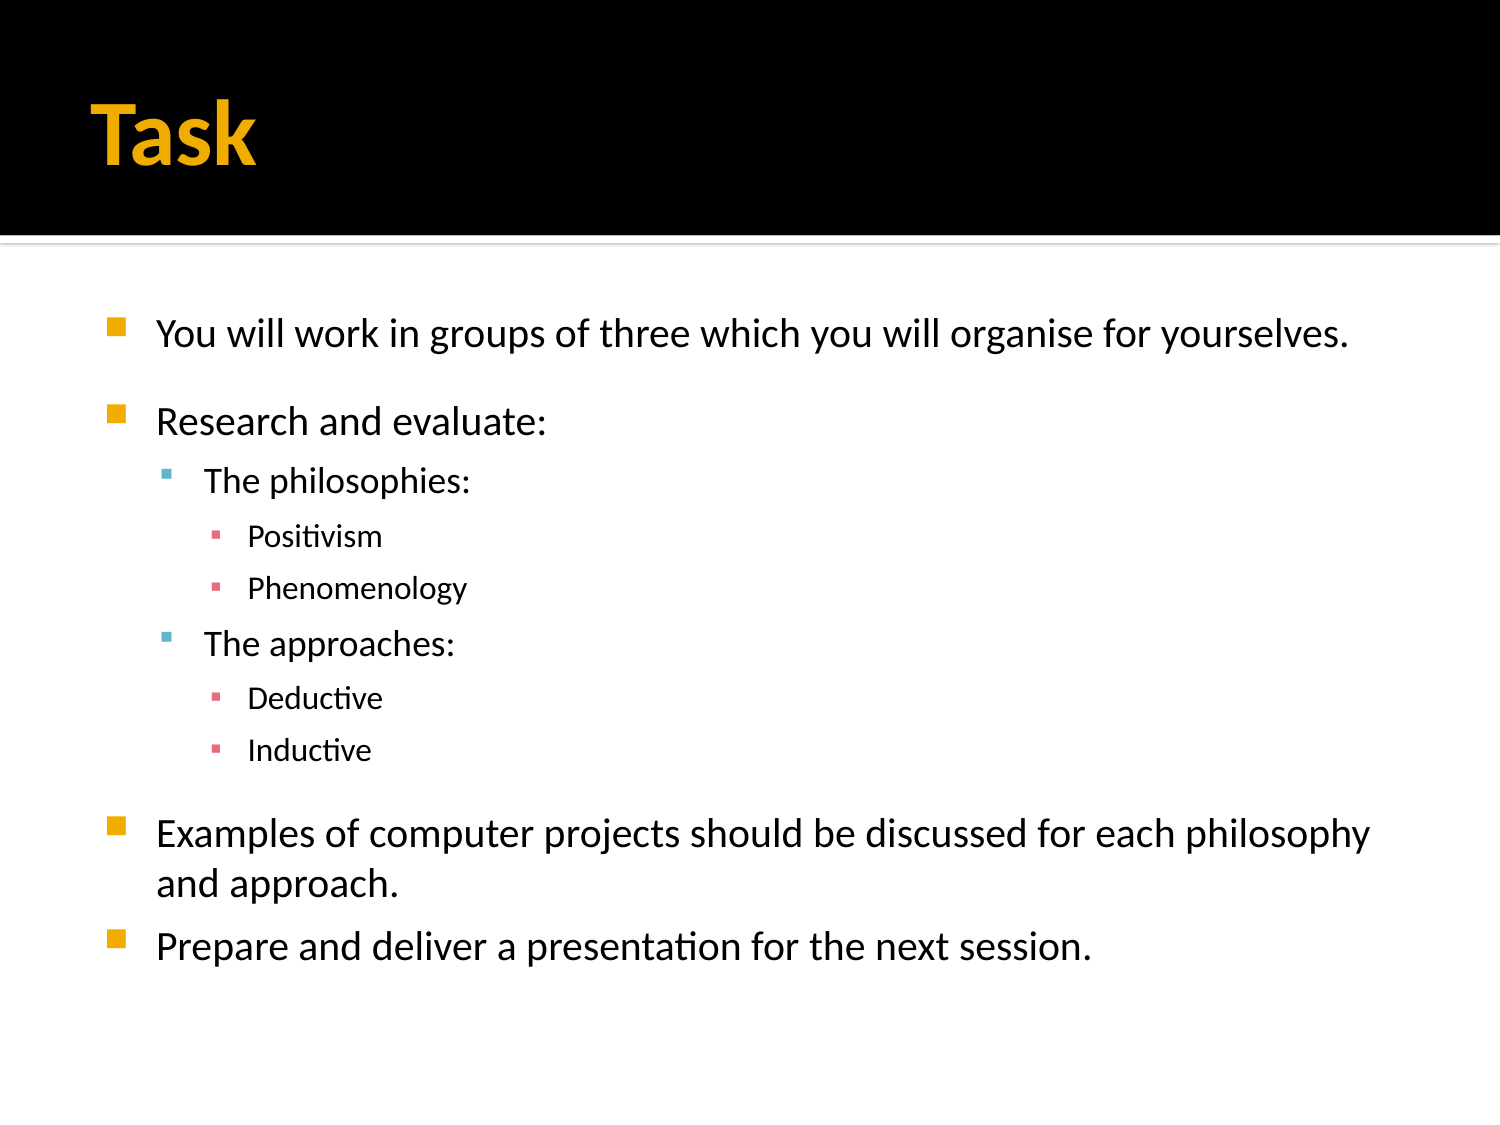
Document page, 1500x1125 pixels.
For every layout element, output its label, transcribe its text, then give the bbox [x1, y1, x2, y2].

list You will work in groups of three which you will organise for yourselves. Research and evaluate: The philosophies: Positivism Phenomenology The approaches: Deductive Inductive Examples of computer projects should be discussed for each philosophy and approach. Prepare and deliver a presentation for the next session. [75, 291, 1425, 1050]
title Task [75, 25, 1425, 231]
